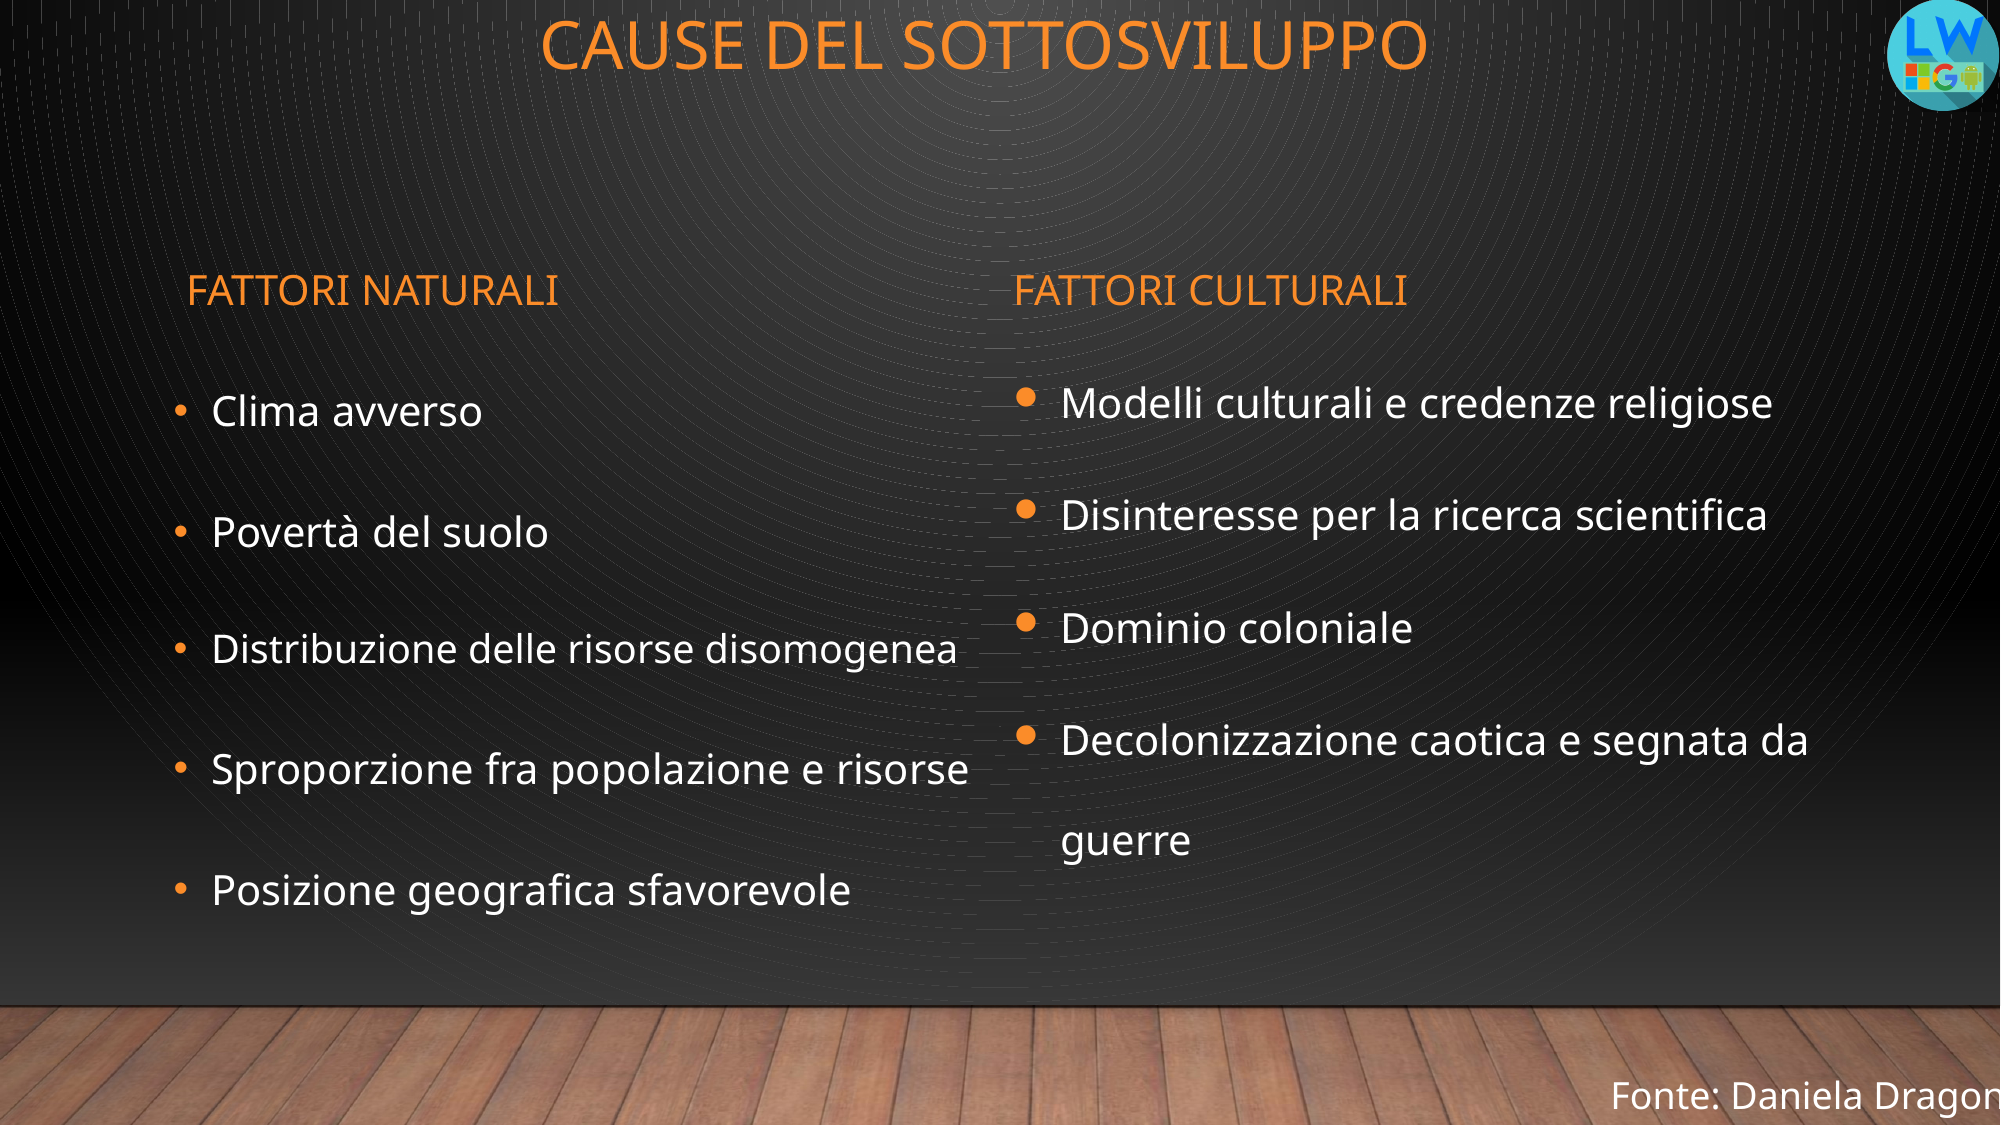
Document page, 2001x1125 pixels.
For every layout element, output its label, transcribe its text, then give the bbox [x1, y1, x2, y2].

text_box FATTORI CULTURALI Modelli culturali e credenze religiose Disinteresse per la ricerca scientifica Dominio coloniale Decolonizzazione caotica e segnata da guerre [985, 206, 1883, 657]
picture [1887, 0, 2000, 113]
text_box FATTORI NATURALI Clima avverso Povertà del suolo Distribuzione delle risorse disomogenea Sproporzione fra popolazione e risorse Posizione geografica sfavorevole [158, 206, 986, 847]
text_box Cause del sottosviluppo [370, 0, 1601, 142]
text_box Fonte: Daniela Dragoni [1595, 1064, 2000, 1125]
picture [0, 1005, 2000, 1125]
